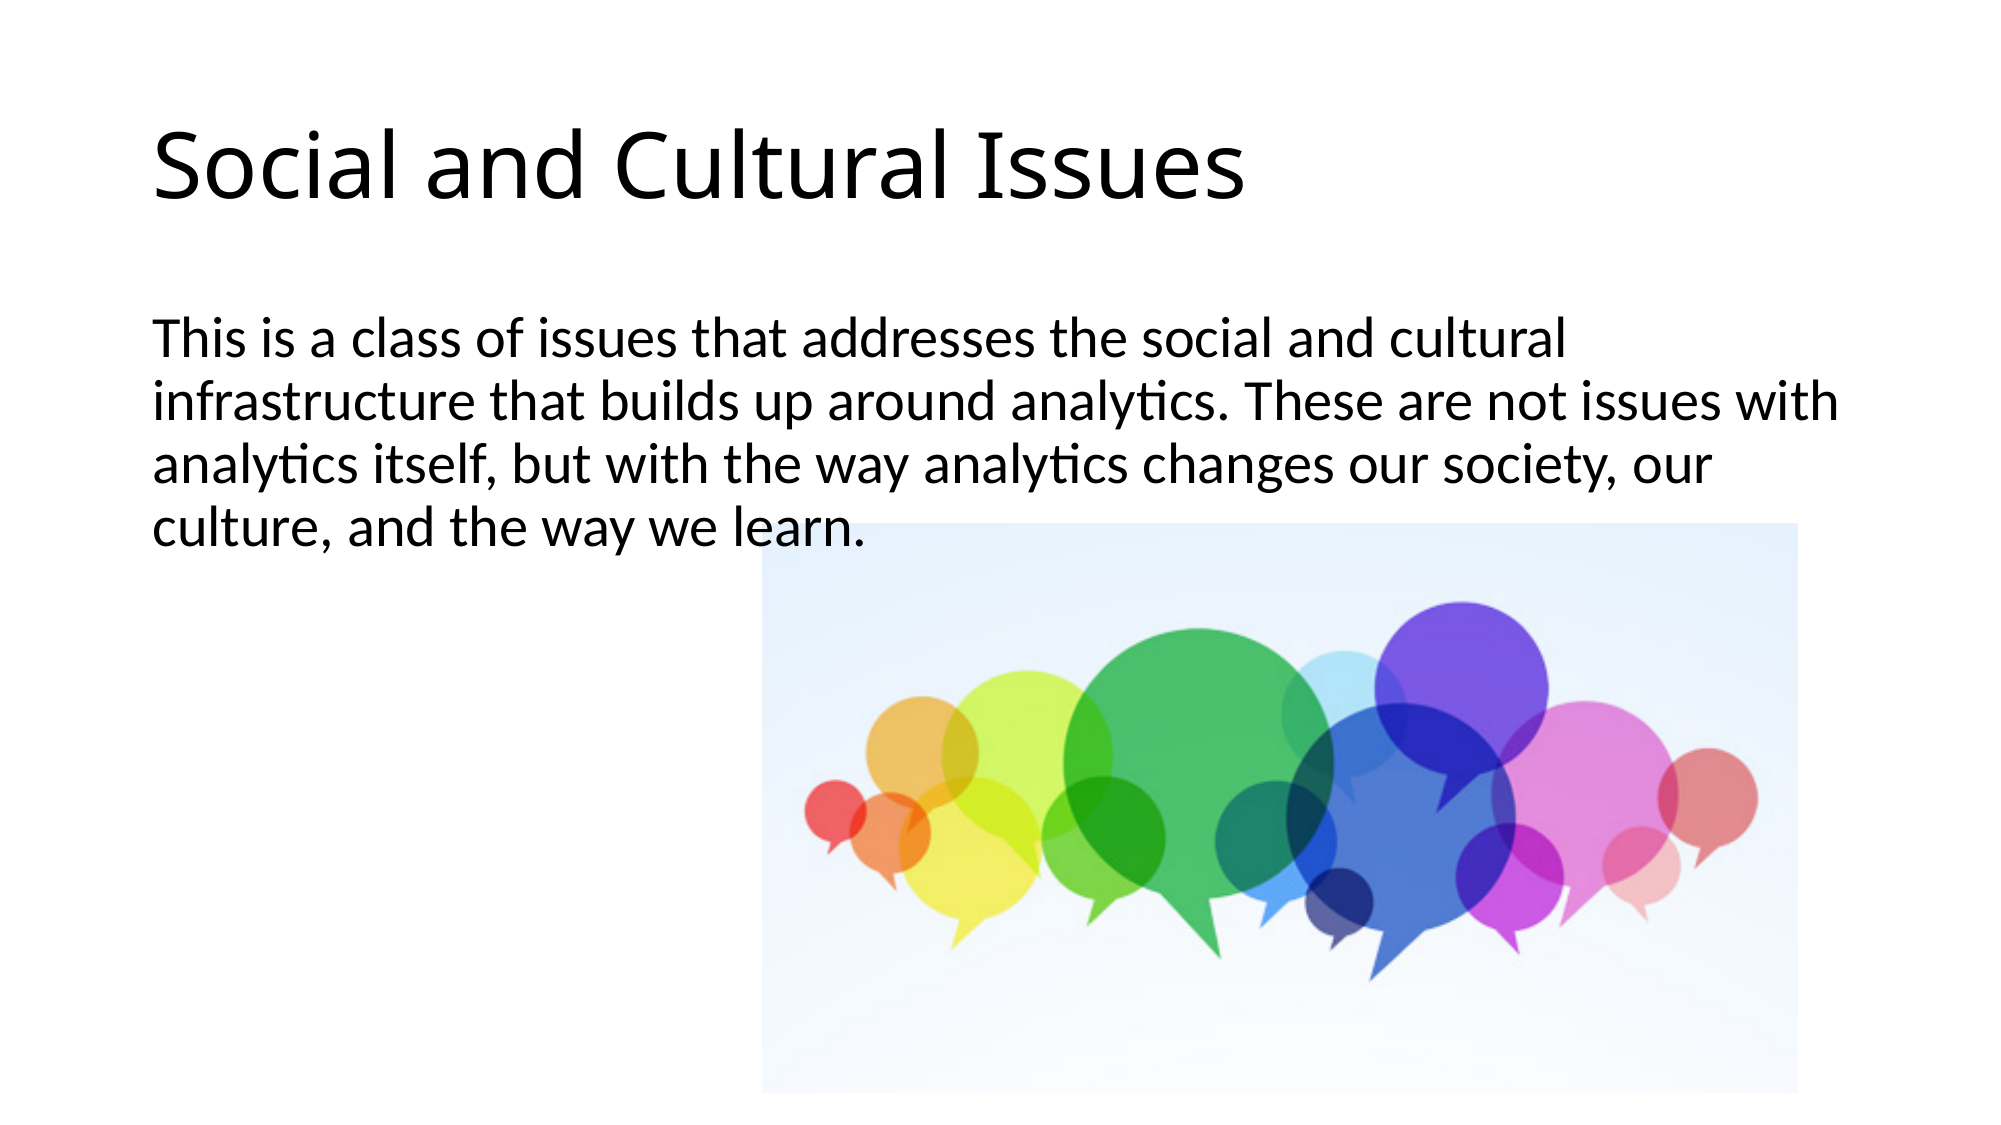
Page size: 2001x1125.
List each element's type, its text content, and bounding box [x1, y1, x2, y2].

picture [762, 523, 1798, 1093]
list This is a class of issues that addresses the social and cultural infrastructure that builds up around analytics. These are not issues with analytics itself, but with the way analytics changes our society, our culture, and the way we learn. [137, 299, 1863, 1014]
title Social and Cultural Issues [137, 59, 1863, 278]
